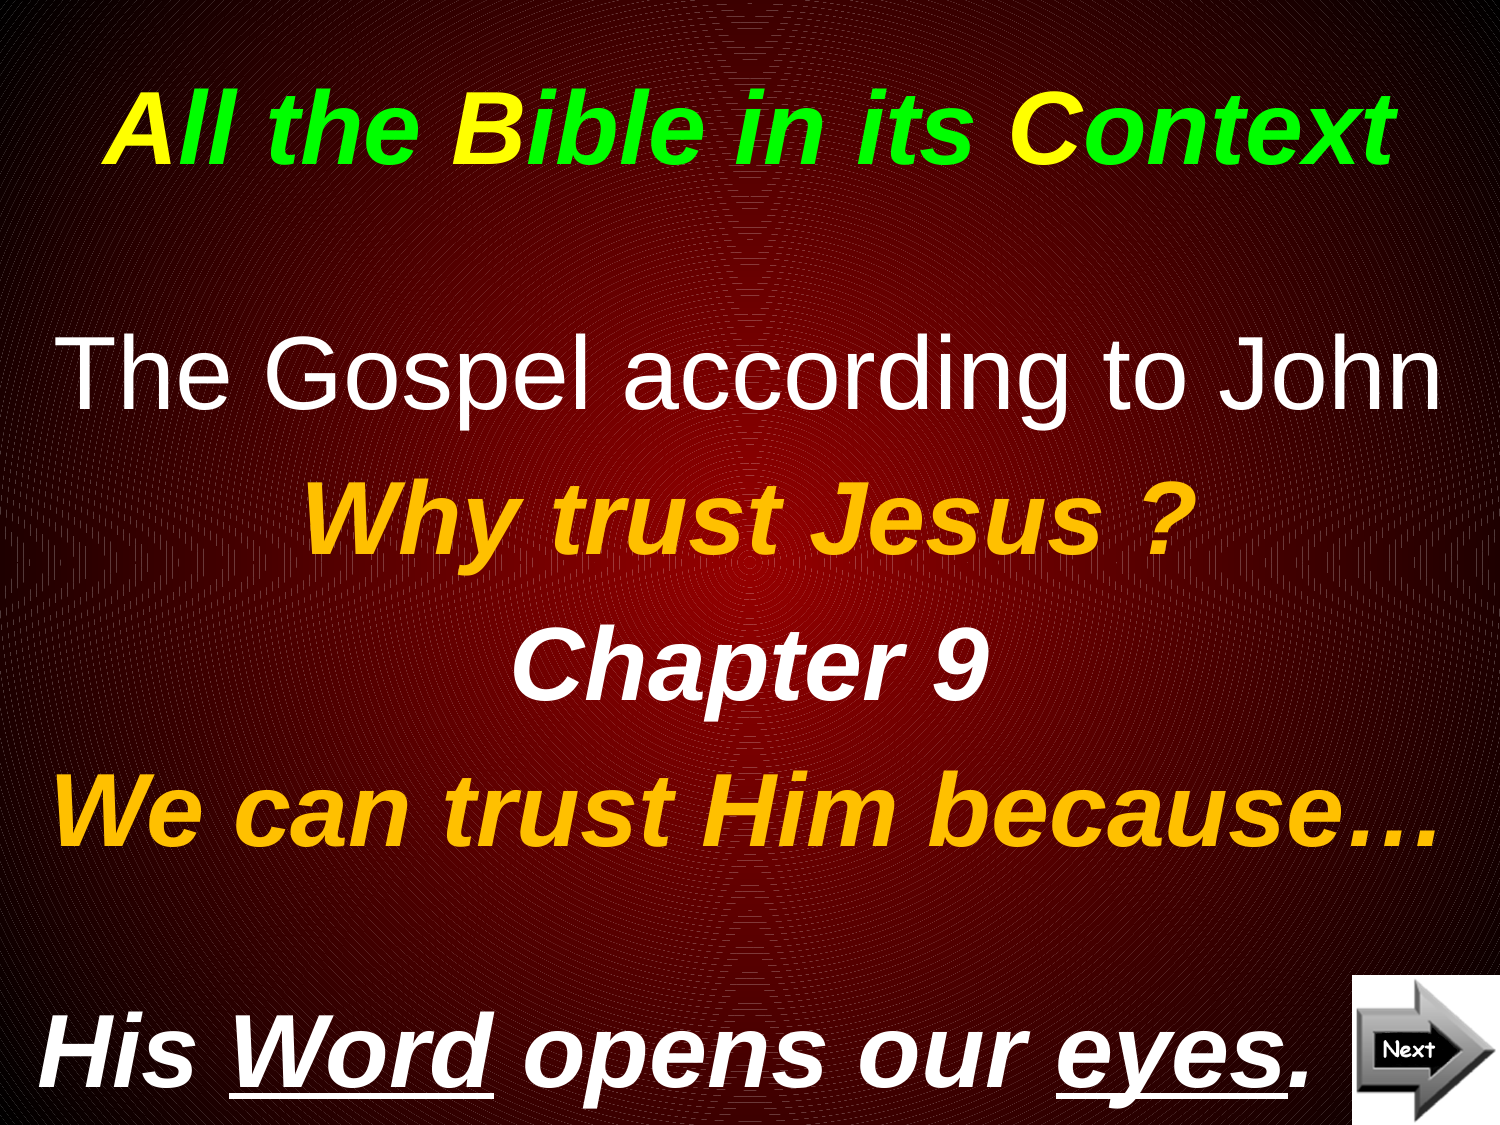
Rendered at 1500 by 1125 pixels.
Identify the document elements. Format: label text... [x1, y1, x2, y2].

picture [1353, 976, 1500, 1125]
title All the Bible in its Context [0, 52, 1500, 196]
list The Gospel according to John Why trust Jesus ? Chapter 9 We can trust Him because… [0, 196, 1500, 976]
list His Word opens our eyes. [1, 976, 1353, 1125]
